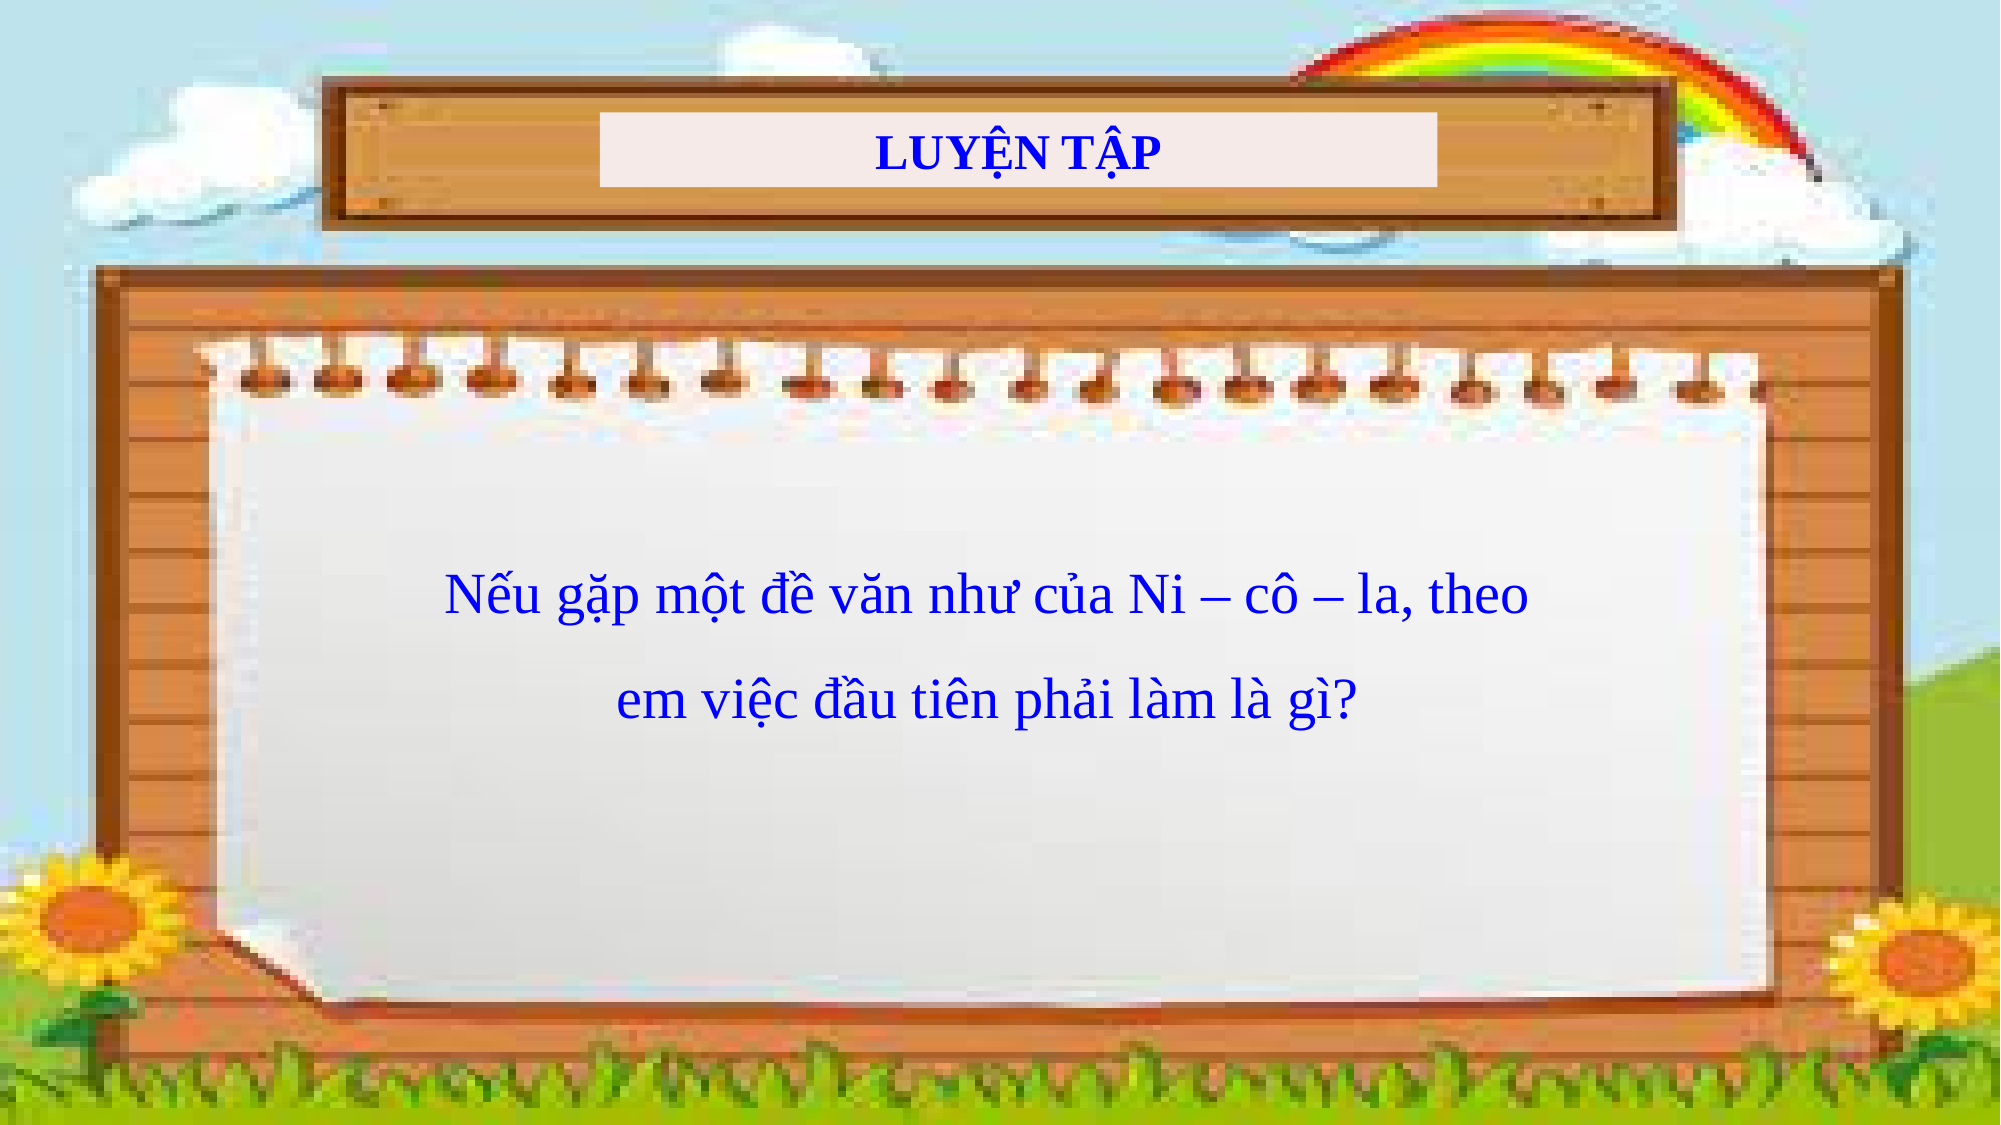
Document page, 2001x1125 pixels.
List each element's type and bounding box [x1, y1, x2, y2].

list [0, 0, 2000, 1125]
